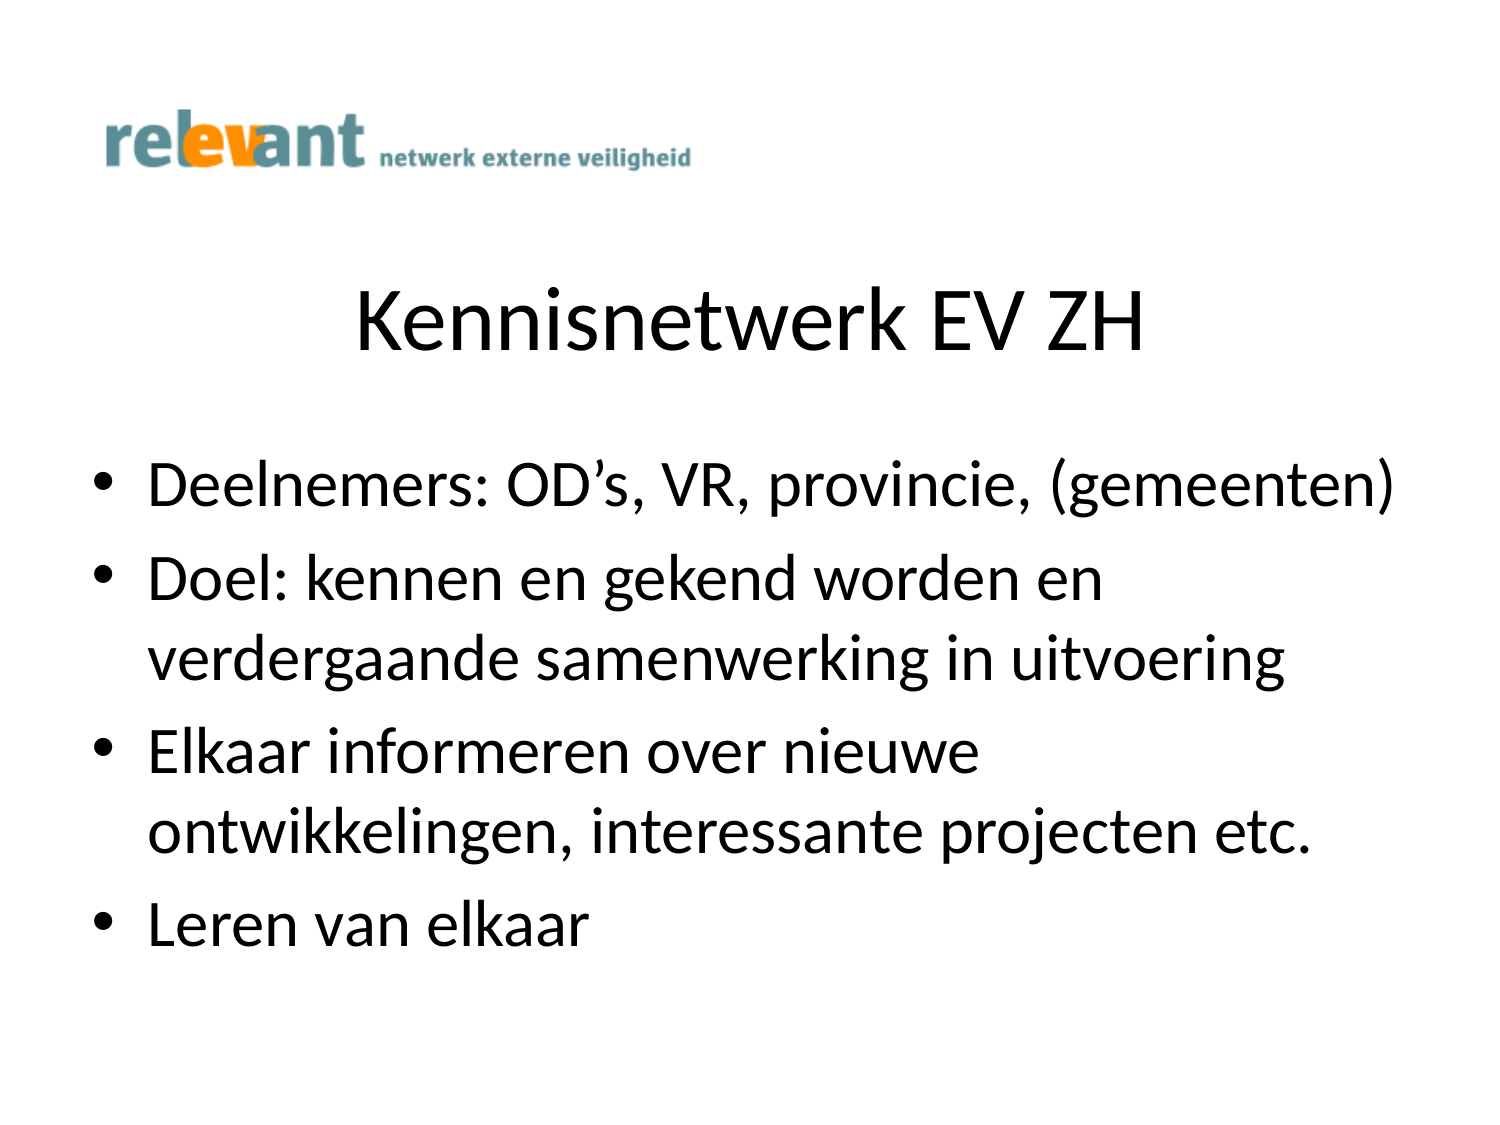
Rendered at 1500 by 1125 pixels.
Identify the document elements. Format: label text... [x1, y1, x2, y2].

text_box Kennisnetwerk EV ZH [76, 219, 1427, 408]
picture [88, 89, 715, 197]
list Deelnemers: OD’s, VR, provincie, (gemeenten) Doel: kennen en gekend worden en verdergaande samenwerking in uitvoering Elkaar informeren over nieuwe ontwikkelingen, interessante projecten etc. Leren van elkaar [76, 432, 1427, 1064]
